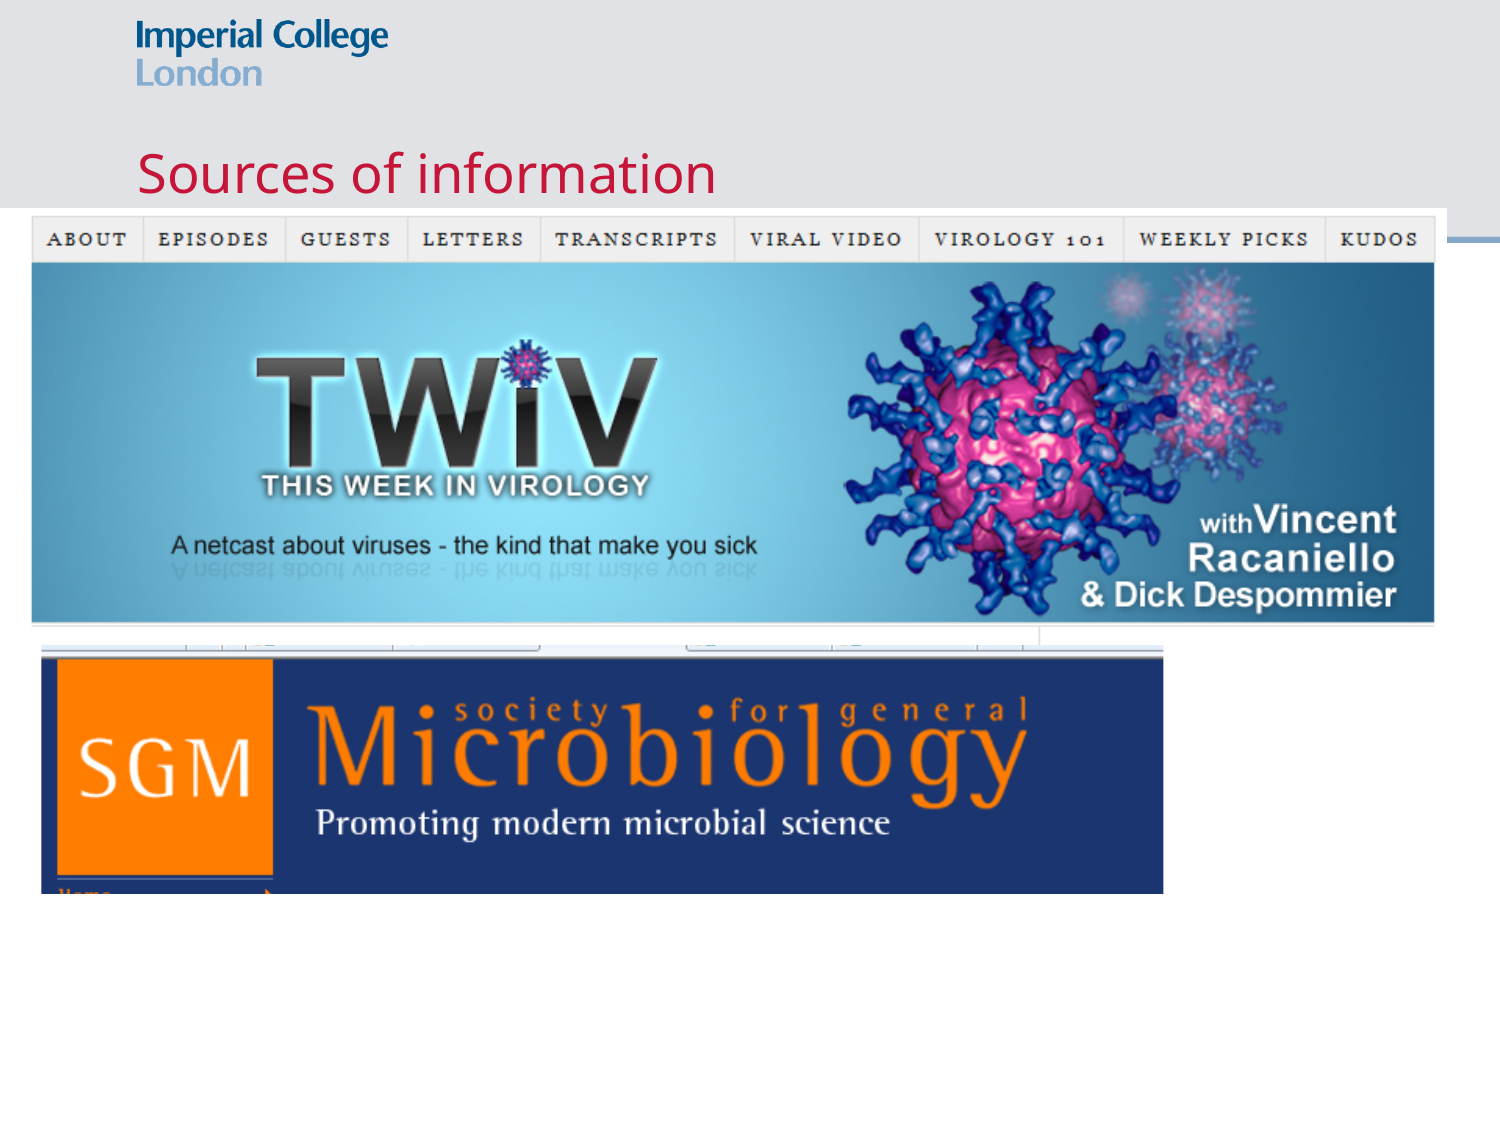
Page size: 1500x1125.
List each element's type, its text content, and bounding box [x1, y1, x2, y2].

title Sources of information [137, 99, 1376, 205]
picture [0, 0, 1500, 894]
